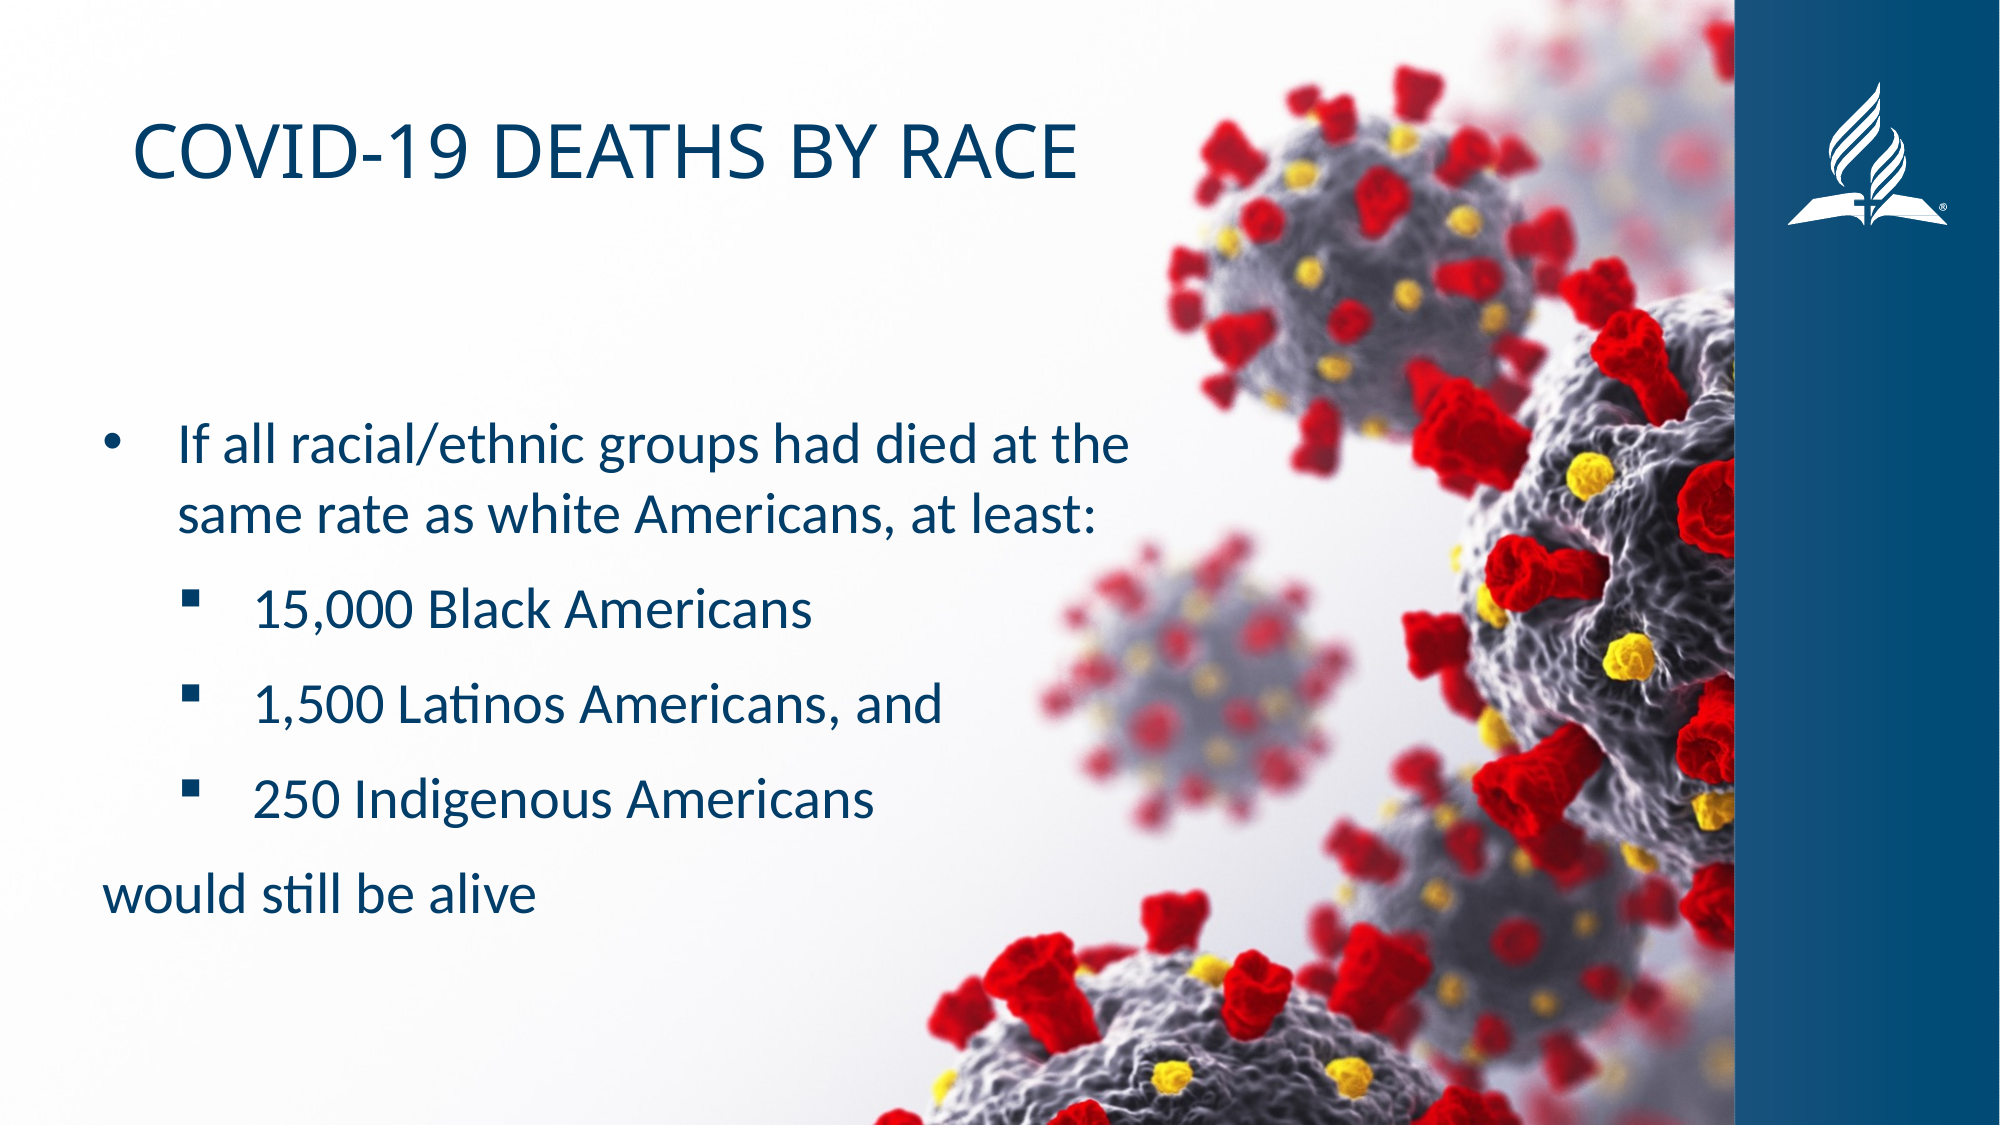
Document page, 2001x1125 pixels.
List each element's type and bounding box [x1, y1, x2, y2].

picture [0, 0, 1735, 1125]
text_box [1828, 82, 1880, 187]
text_box [1939, 202, 1947, 211]
text_box [1870, 127, 1907, 200]
text_box [1735, 0, 2000, 1125]
text_box [1870, 194, 1948, 226]
text_box [1787, 192, 1865, 226]
